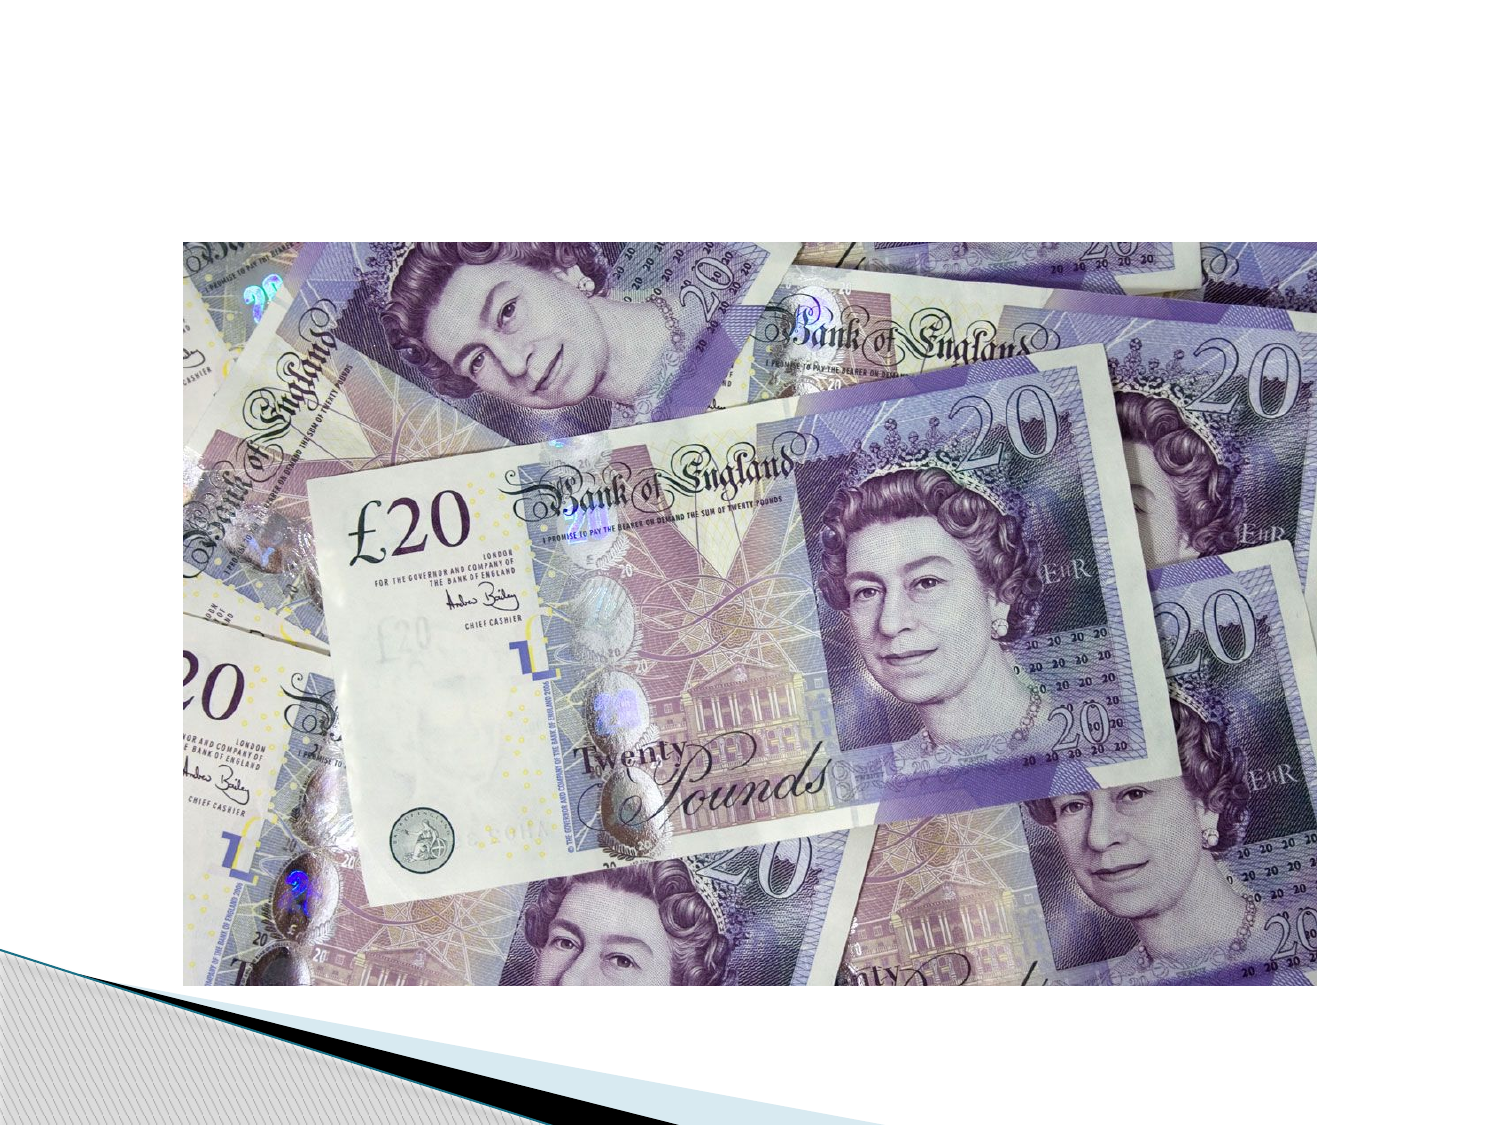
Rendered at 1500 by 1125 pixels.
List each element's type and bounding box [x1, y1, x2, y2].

list [183, 242, 1317, 986]
